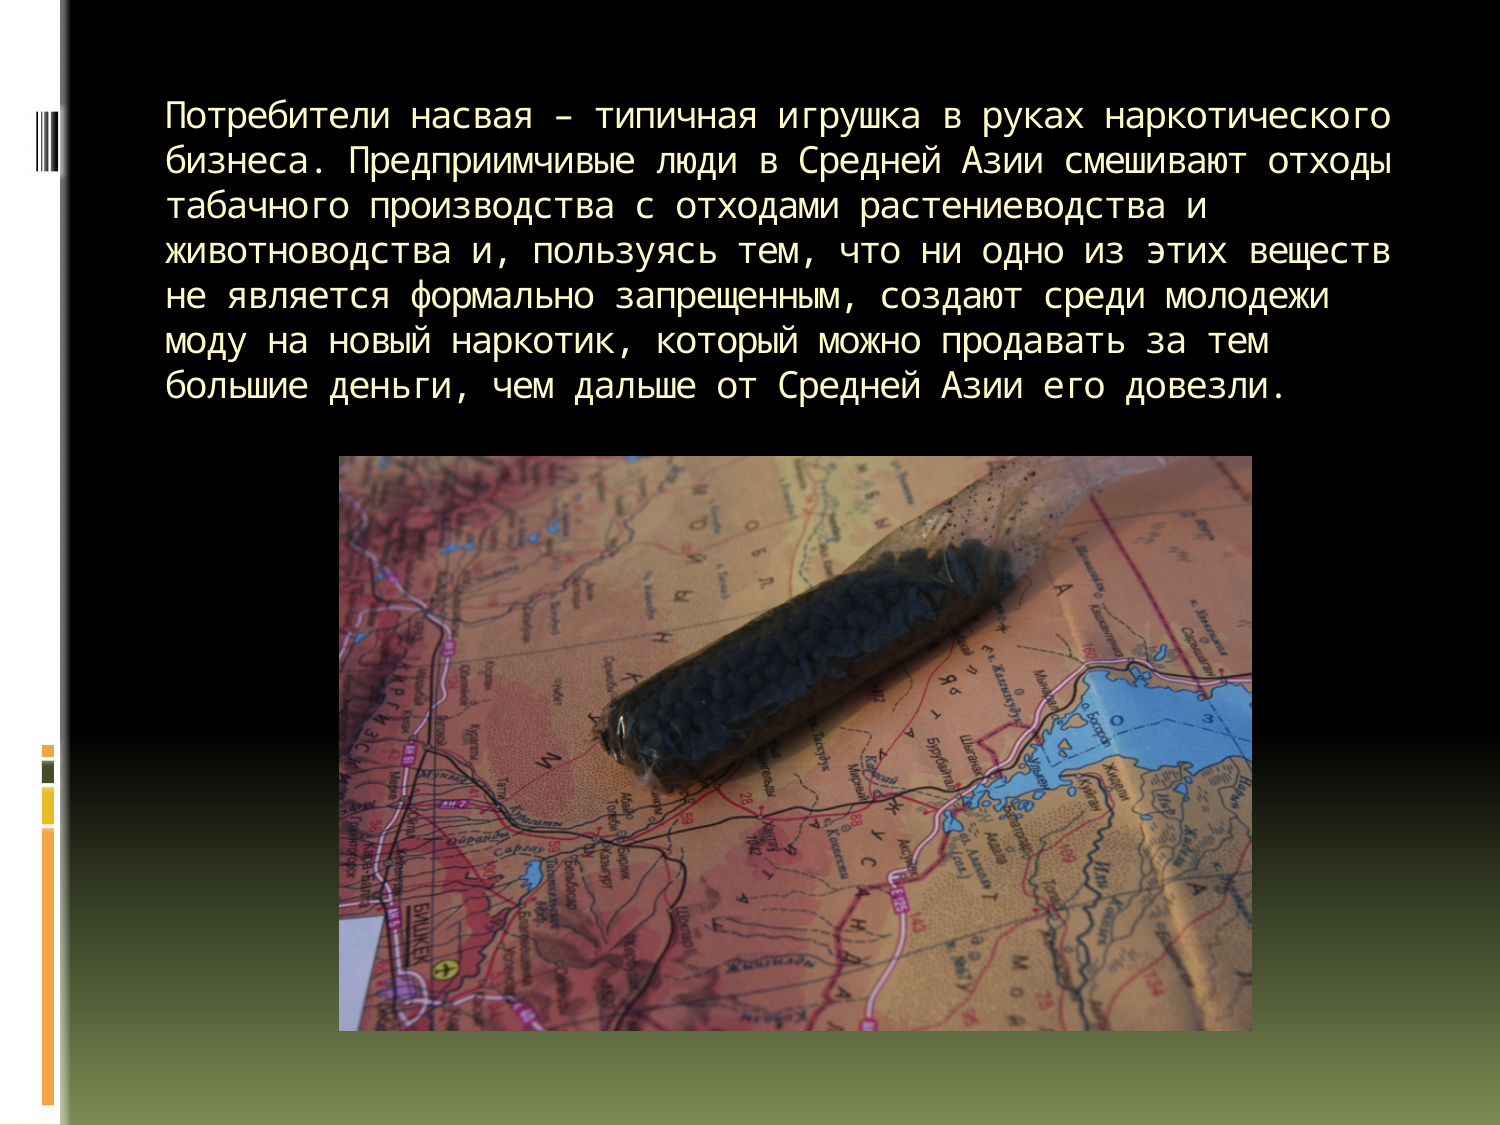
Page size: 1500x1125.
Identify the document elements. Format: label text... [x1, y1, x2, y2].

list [339, 456, 1253, 1032]
title Потребители насвая – типичная игрушка в руках наркотического бизнеса. Предприимчивые люди в Средней Азии смешивают отходы табачного производства с отходами растениеводства и животноводства и, пользуясь тем, что ни одно из этих веществ не является формально запрещенным, создают среди молодежи моду на новый наркотик, который можно продавать за тем большие деньги, чем дальше от Средней Азии его довезли. [150, 83, 1425, 234]
